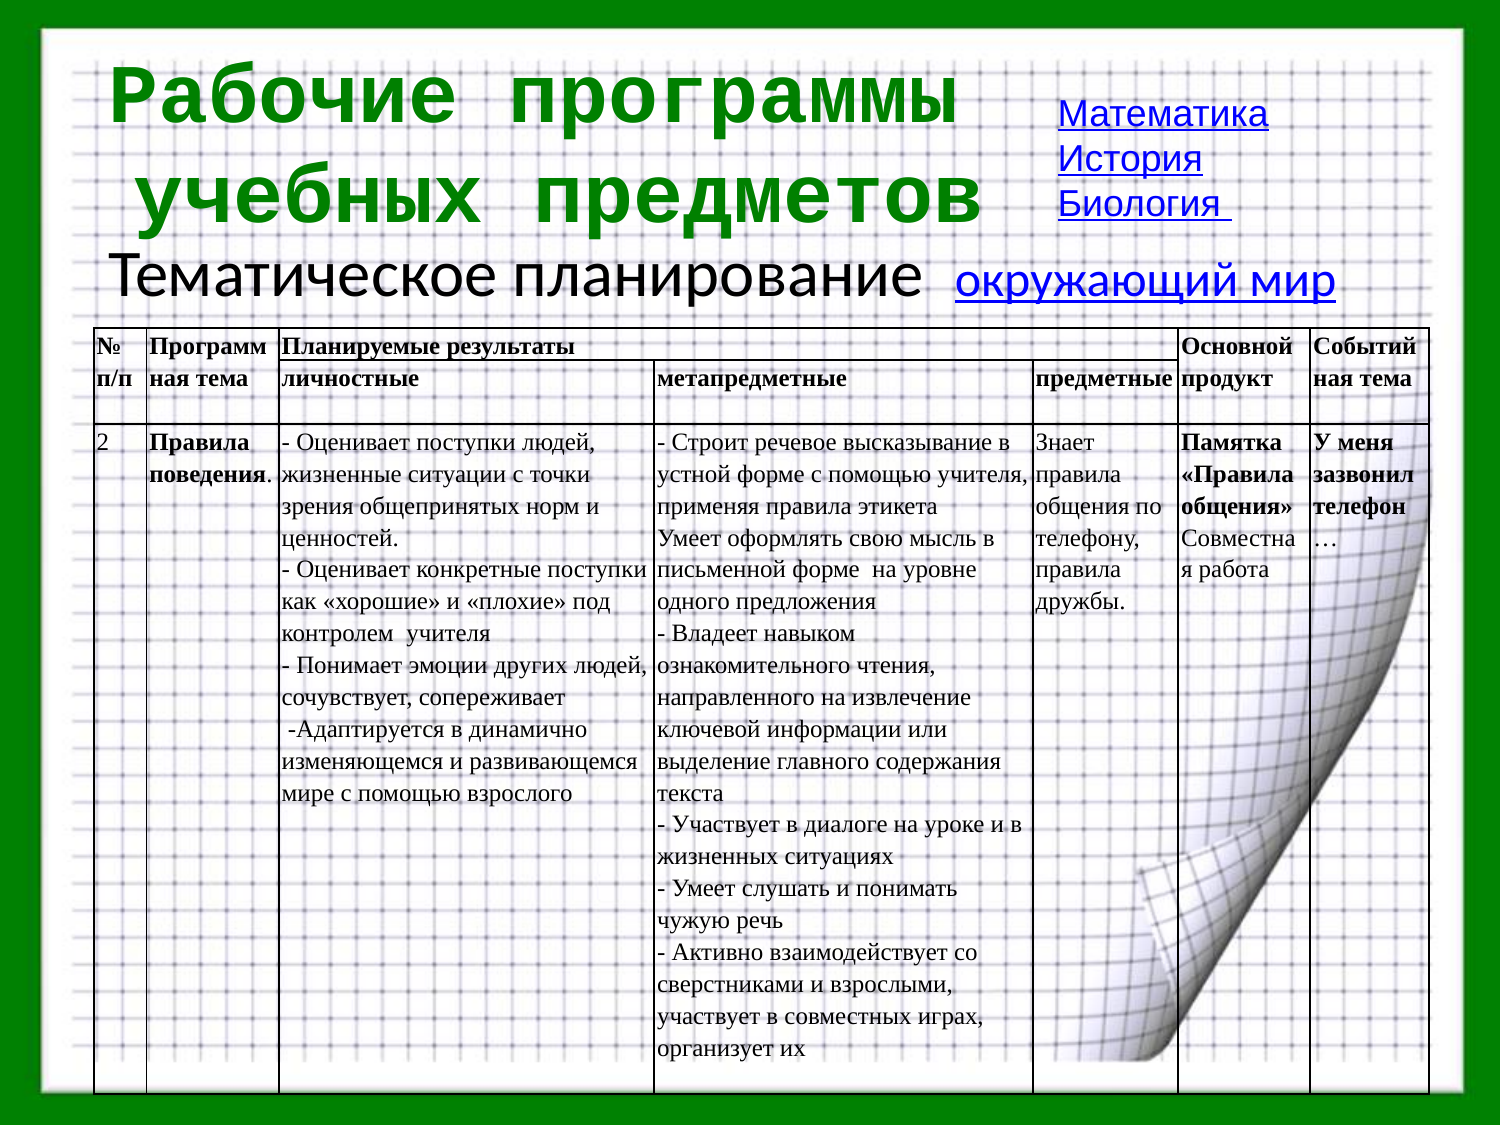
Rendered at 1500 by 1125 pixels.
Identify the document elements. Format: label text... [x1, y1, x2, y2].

table_cell предметные [1034, 361, 1177, 423]
picture [0, 0, 1500, 1125]
table_header Планируемые результаты [280, 329, 1177, 359]
table_header Событийная тема [1311, 329, 1428, 423]
table_cell Памятка «Правила общения» Совместная работа [1179, 425, 1309, 1093]
table_header Основной продукт [1179, 329, 1309, 423]
table_cell 2 [95, 425, 146, 1093]
table_cell Правила поведения. [147, 425, 278, 1093]
table_header Программная тема [147, 329, 278, 423]
table_cell личностные [280, 361, 653, 423]
table_cell метапредметные [655, 361, 1032, 423]
table_cell - Оценивает поступки людей, жизненные ситуации с точки зрения общепринятых норм и ценностей. - Оценивает конкретные поступки как «хорошие» и «плохие» под контролем учителя - Понимает эмоции других людей, сочувствует, сопереживает -Адаптируется в динамично изменяющемся и развивающемся мире с помощью взрослого [280, 425, 653, 1093]
text_box Математика История Биология [1042, 81, 1418, 232]
table_header № п/п [95, 329, 146, 423]
table_cell - Строит речевое высказывание в устной форме с помощью учителя, применяя правила этикета Умеет оформлять свою мысль в письменной форме на уровне одного предложения - Владеет навыком ознакомительного чтения, направленного на извлечение ключевой информации или выделение главного содержания текста - Участвует в диалоге на уроке и в жизненных ситуациях - Умеет слушать и понимать чужую речь - Активно взаимодействует со сверстниками и взрослыми, участвует в совместных играх, организует их [655, 425, 1032, 1093]
list Тематическое планирование окружающий мир [93, 222, 1402, 327]
table_cell Знает правила общения по телефону, правила дружбы. [1034, 425, 1177, 1093]
table_cell У меня зазвонил телефон… [1311, 425, 1428, 1093]
title Рабочие программы учебных предметов [74, 44, 1044, 233]
